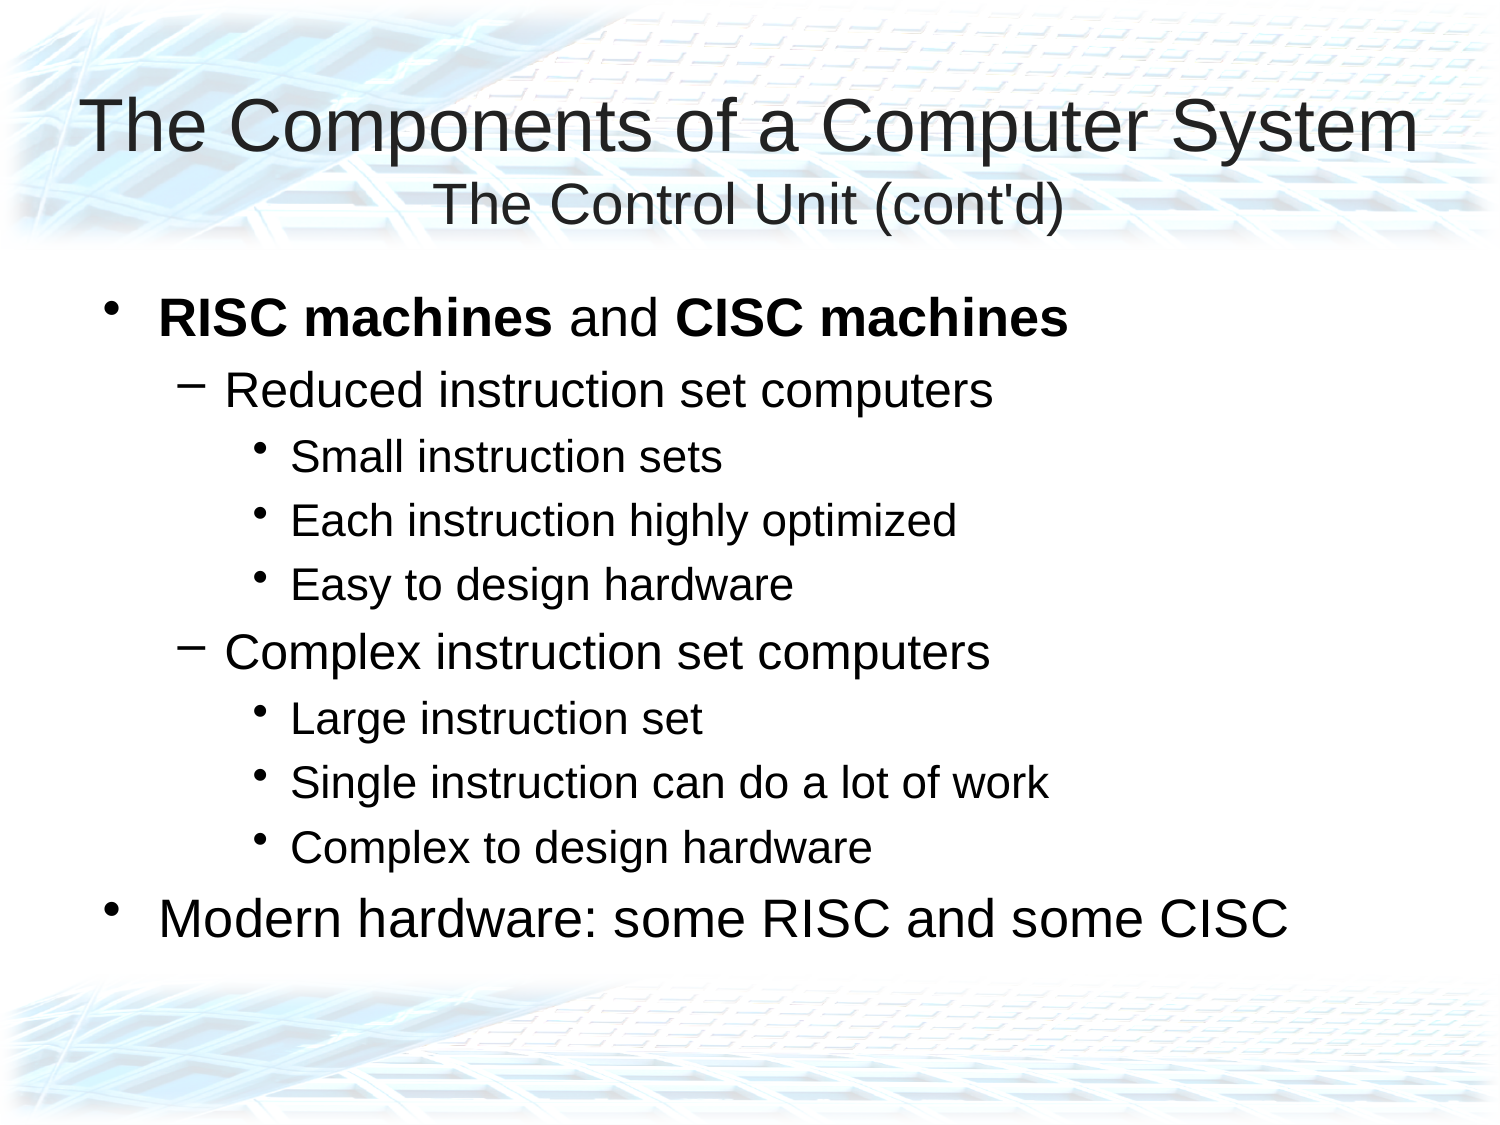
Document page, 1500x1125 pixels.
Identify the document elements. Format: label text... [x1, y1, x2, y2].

list RISC machines and CISC machines Reduced instruction set computers Small instruction sets Each instruction highly optimized Easy to design hardware Complex instruction set computers Large instruction set Single instruction can do a lot of work Complex to design hardware Modern hardware: some RISC and some CISC [87, 275, 1413, 1025]
title The Components of a Computer System The Control Unit (cont'd) [37, 62, 1463, 250]
